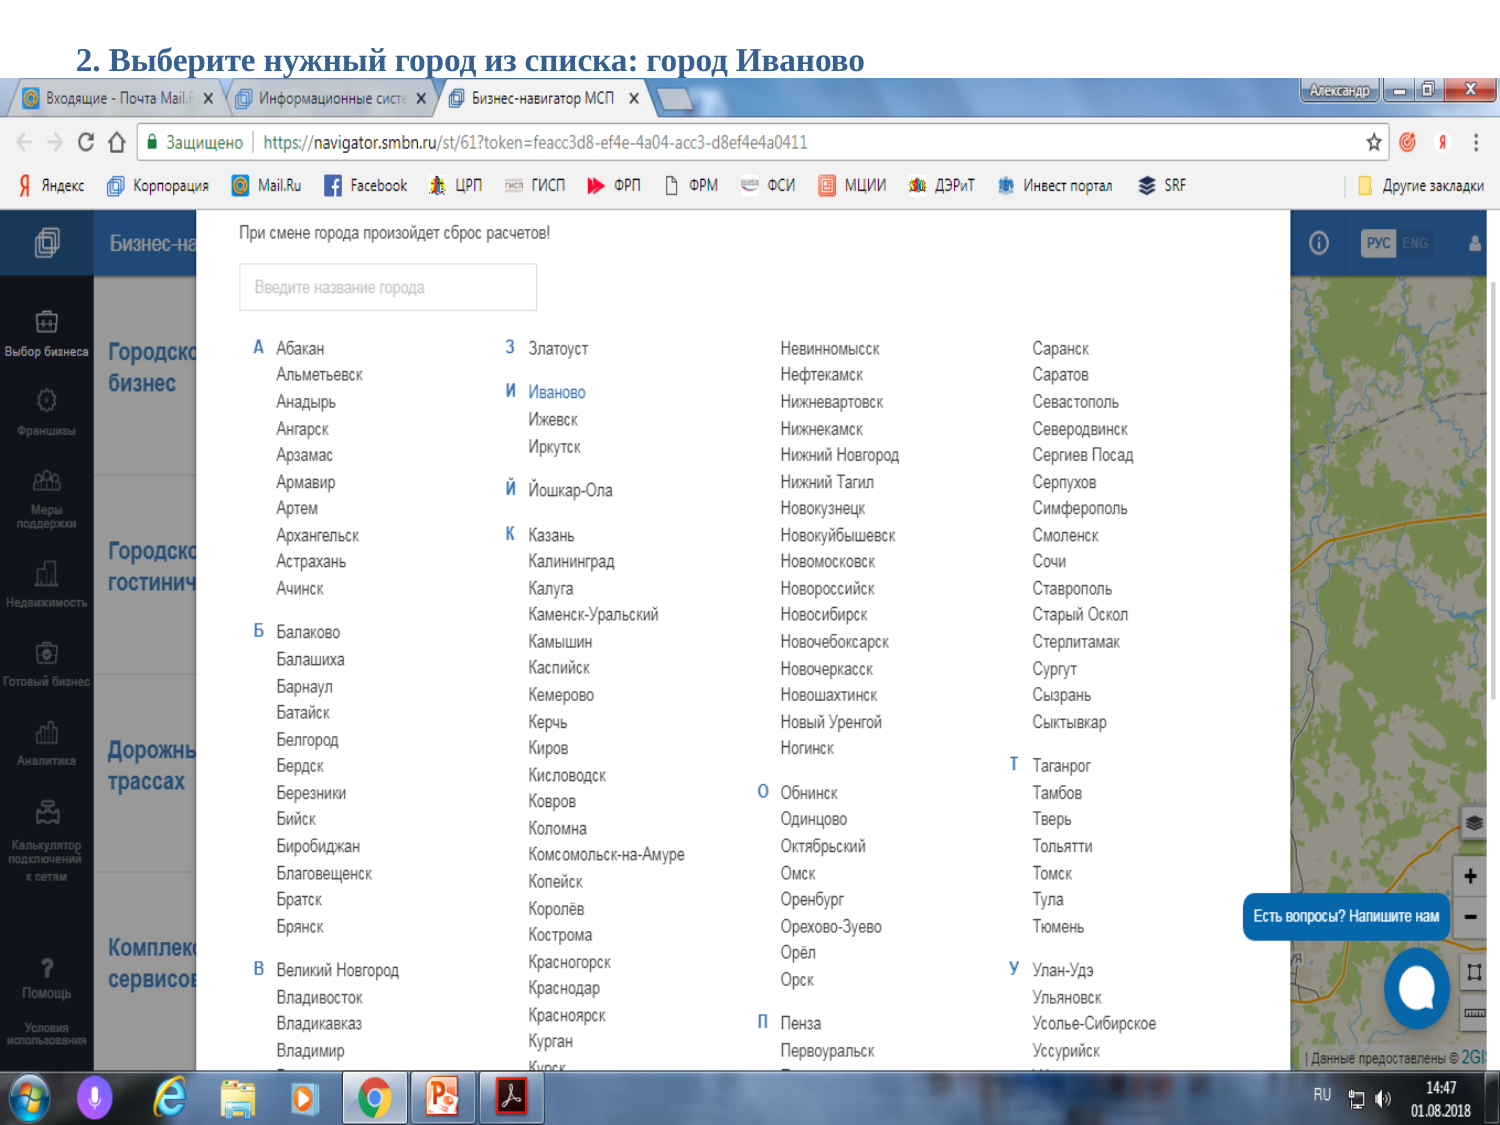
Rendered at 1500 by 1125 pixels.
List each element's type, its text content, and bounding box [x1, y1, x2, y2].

text_box 2. Выберите нужный город из списка: город Иваново [0, 29, 1451, 77]
picture [0, 78, 1500, 1125]
